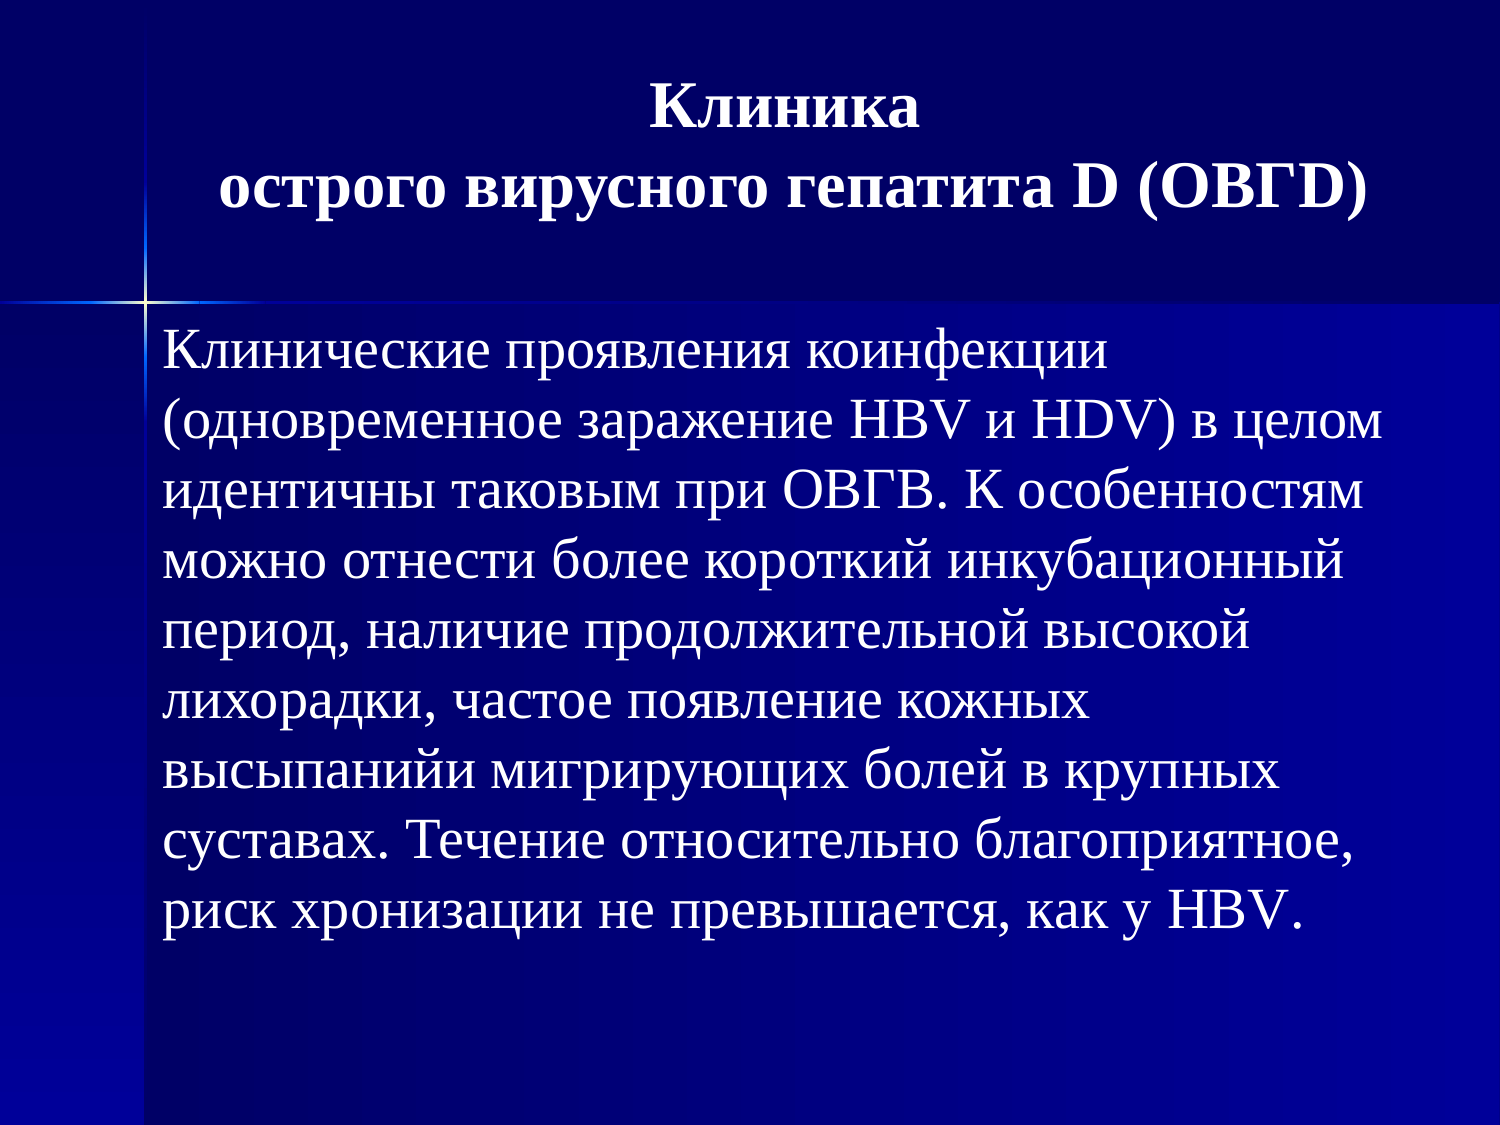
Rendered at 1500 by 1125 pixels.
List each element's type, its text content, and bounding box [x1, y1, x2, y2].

title Клиника острого вирусного гепатита D (ОВГD) [174, 49, 1413, 232]
list Клинические проявления коинфекции (одновременное заражение HBV и HDV) в целом идентичны таковым при ОВГВ. К особенностям можно отнести более короткий инкубационный период, наличие продолжительной высокой лихорадки, частое появление кожных высыпанийи мигрирующих болей в крупных суставах. Течение относительно благоприятное, риск хронизации не превышается, как у HBV. [147, 302, 1413, 1001]
